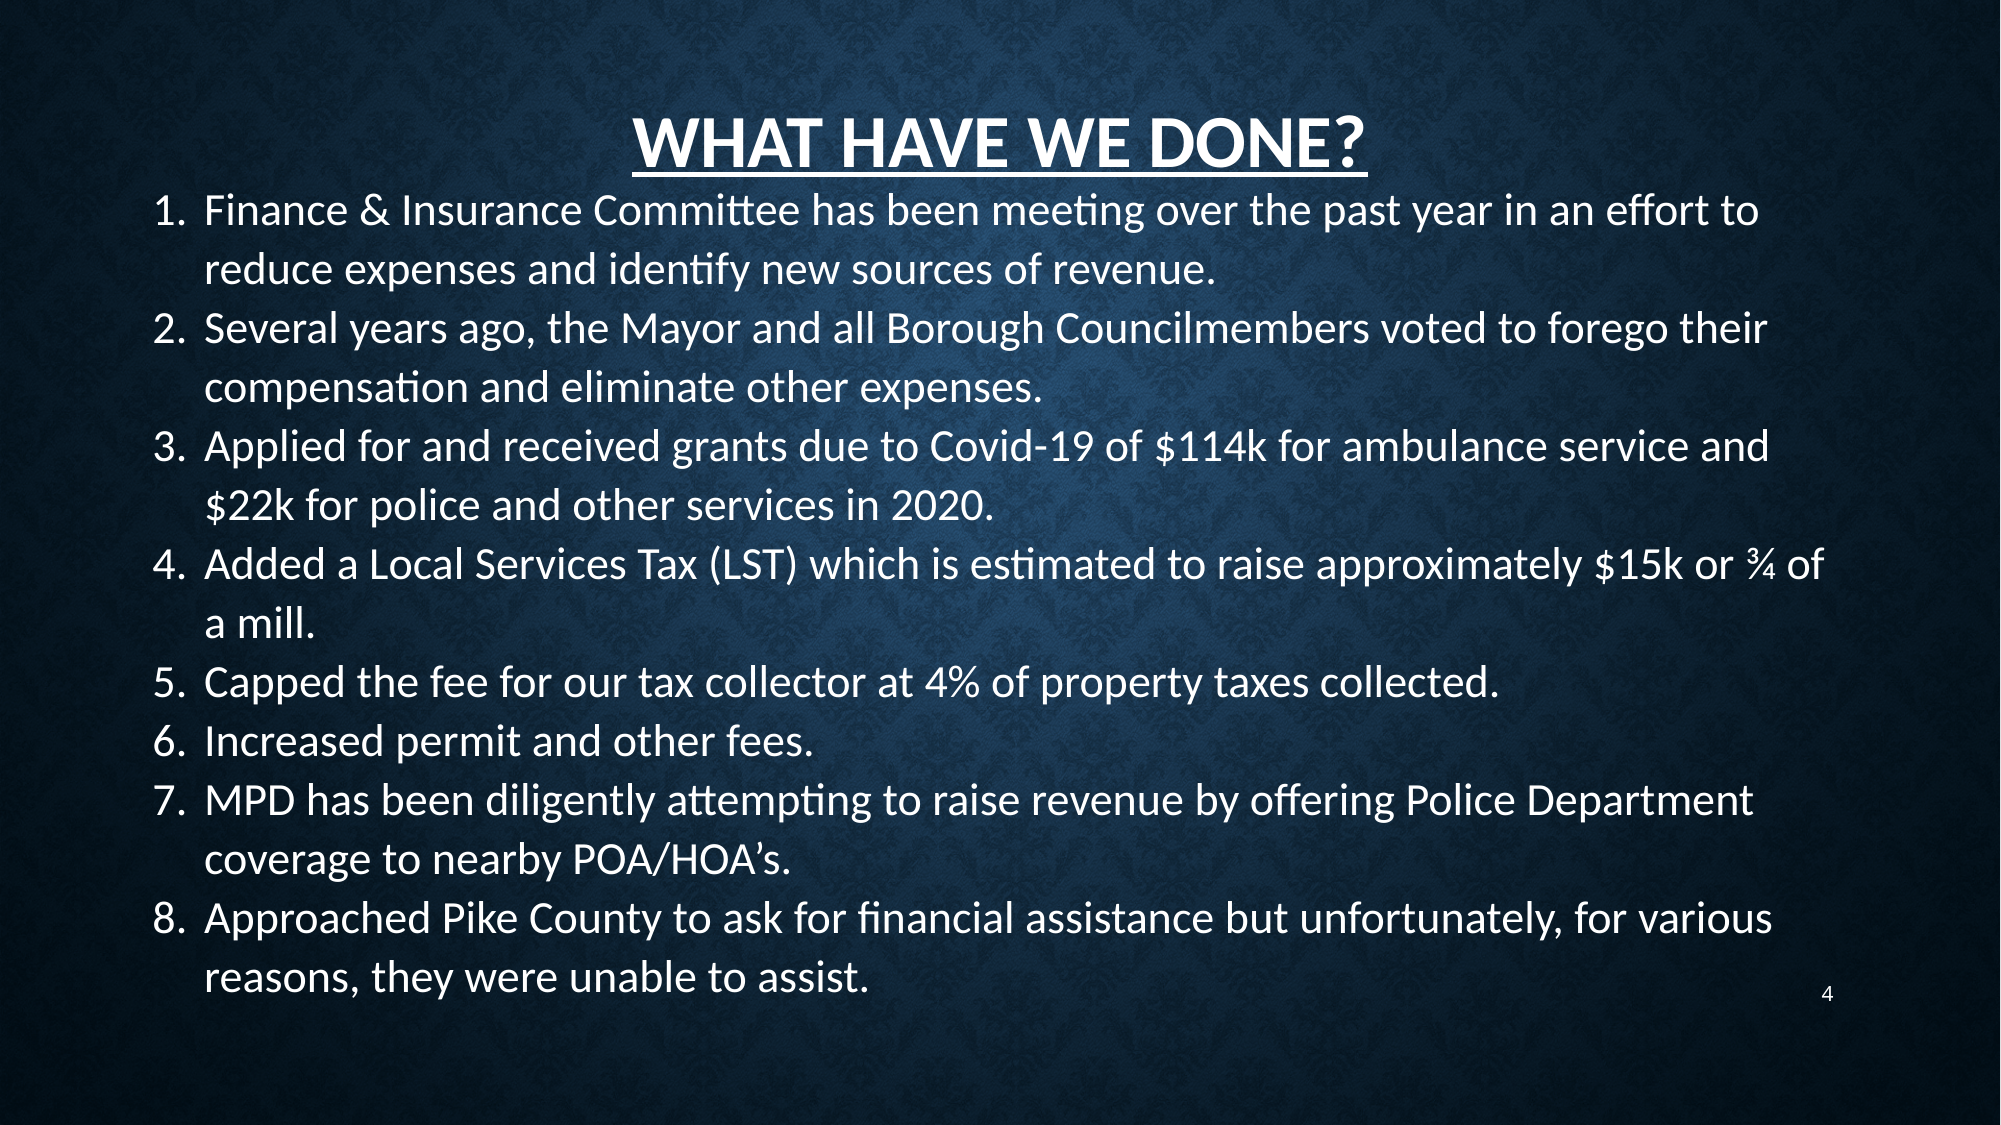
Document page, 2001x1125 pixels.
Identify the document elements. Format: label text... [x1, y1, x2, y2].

slide_number 4 [1724, 965, 1849, 1025]
list Finance & Insurance Committee has been meeting over the past year in an effort to reduce expenses and identify new sources of revenue. Several years ago, the Mayor and all Borough Councilmembers voted to forego their compensation and eliminate other expenses. Applied for and received grants due to Covid-19 of $114k for ambulance service and $22k for police and other services in 2020. Added a Local Services Tax (LST) which is estimated to raise approximately $15k or ¾ of a mill. Capped the fee for our tax collector at 4% of property taxes collected. Increased permit and other fees. MPD has been diligently attempting to raise revenue by offering Police Department coverage to nearby POA/HOA’s. Approached Pike County to ask for financial assistance but unfortunately, for various reasons, they were unable to assist. [137, 167, 1863, 1014]
title What have we done? [137, 93, 1863, 167]
